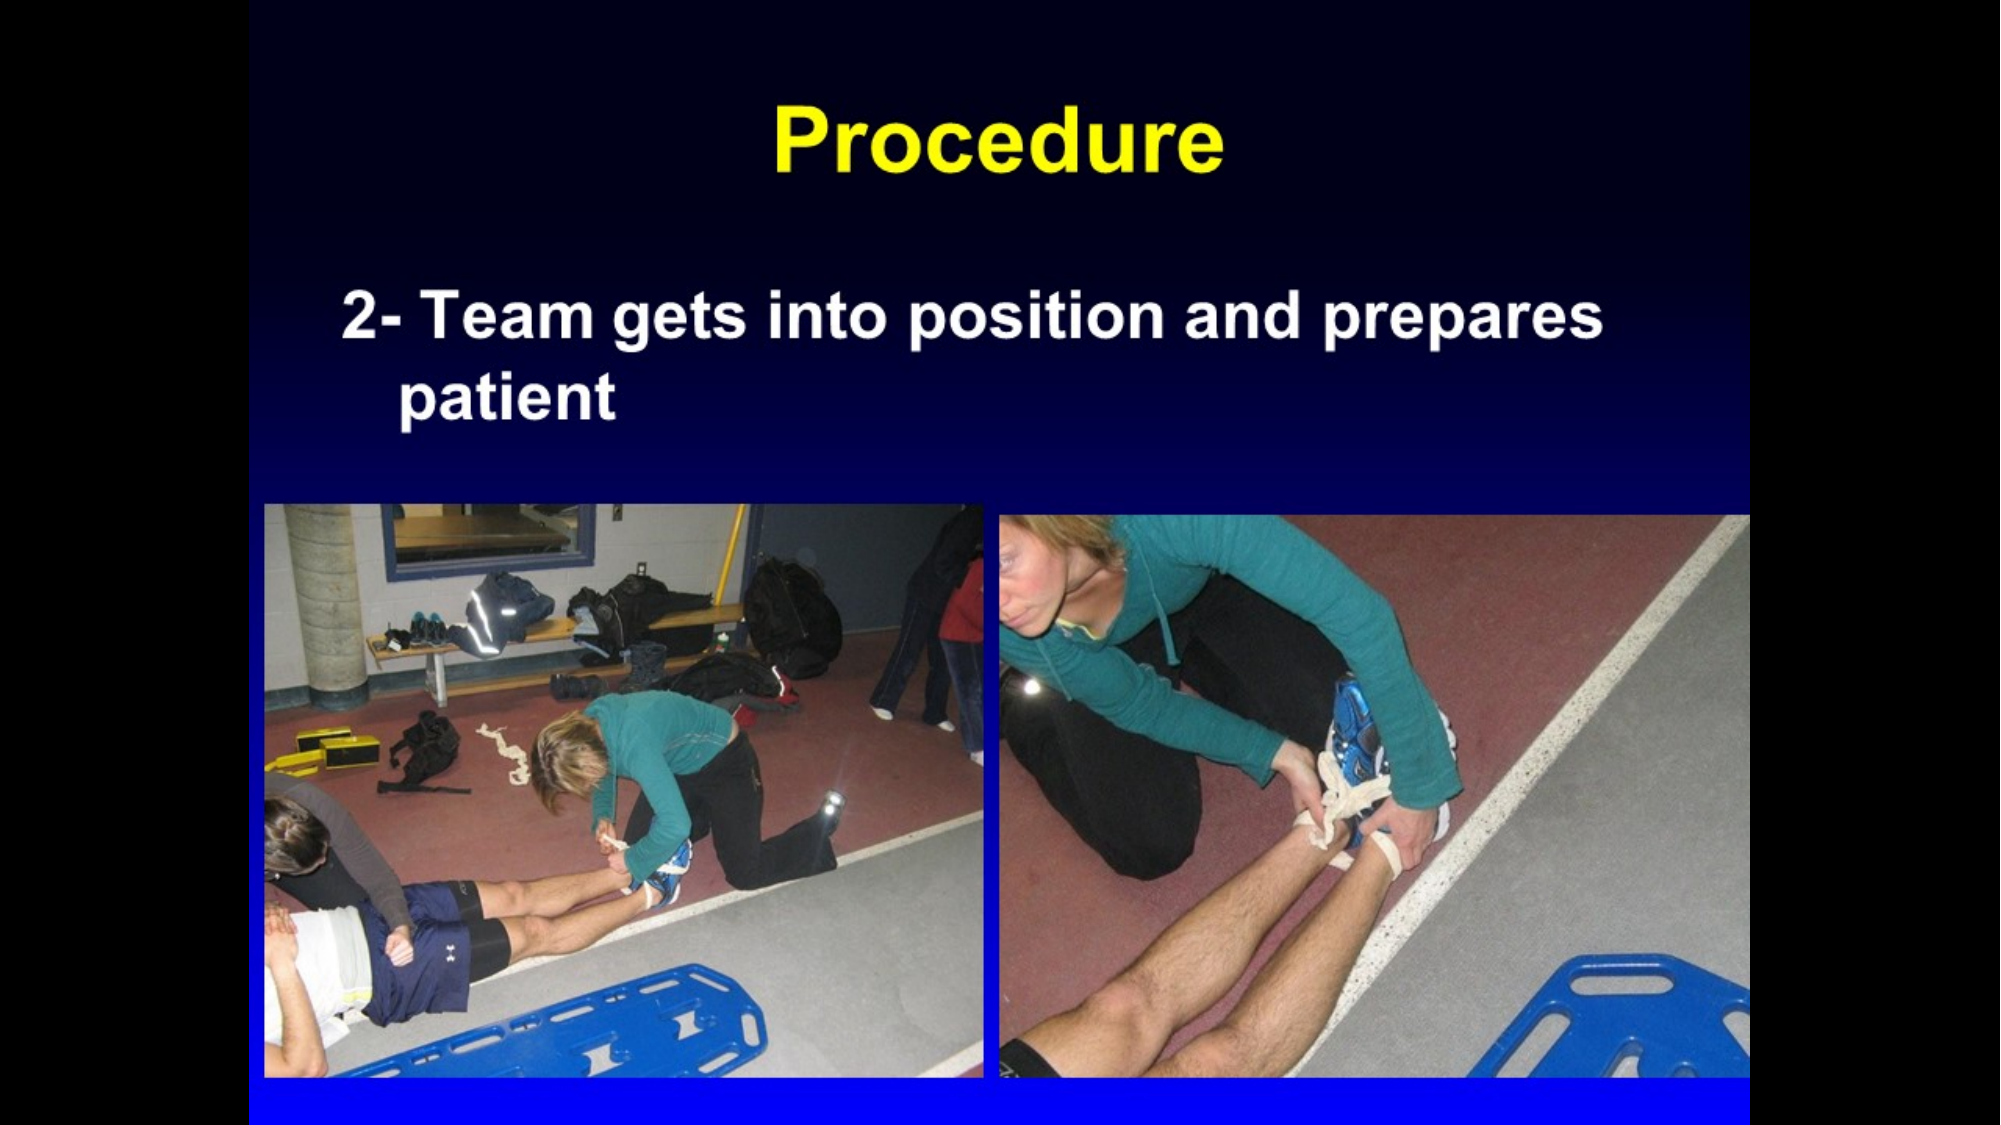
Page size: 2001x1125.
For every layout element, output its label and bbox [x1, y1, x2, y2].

picture [249, 0, 1750, 1125]
